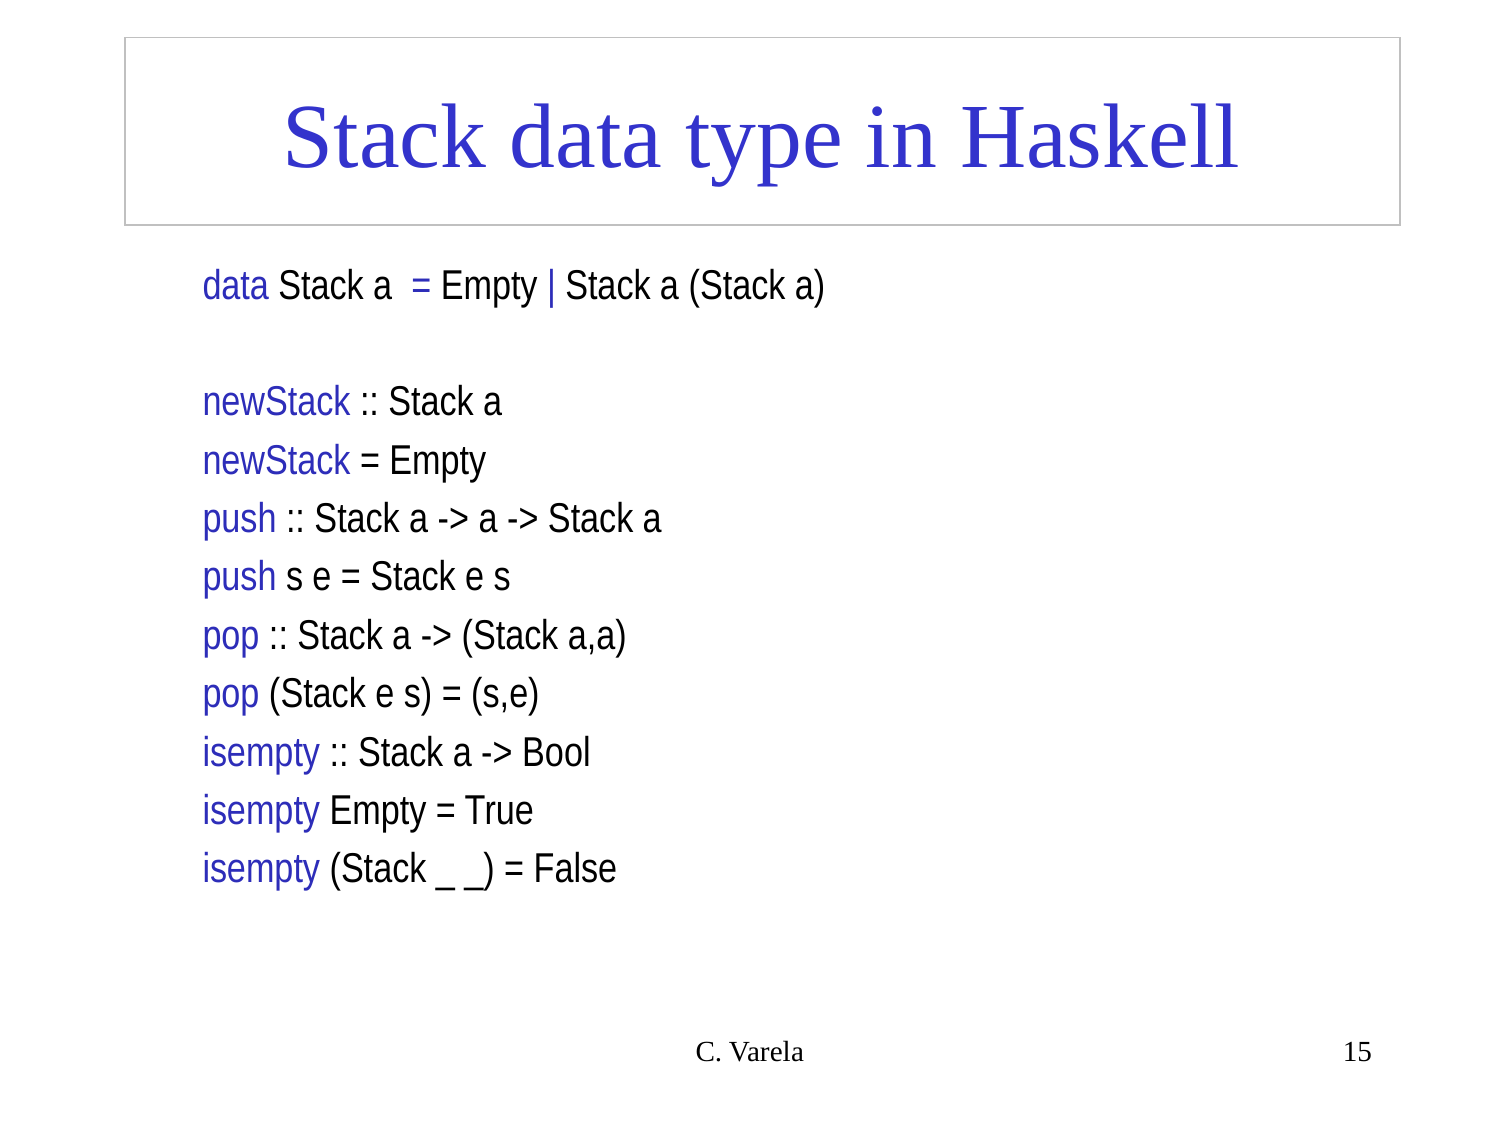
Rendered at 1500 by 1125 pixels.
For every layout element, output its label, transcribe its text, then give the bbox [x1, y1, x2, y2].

list data Stack a = Empty | Stack a (Stack a) newStack :: Stack a newStack = Empty push :: Stack a -> a -> Stack a push s e = Stack e s pop :: Stack a -> (Stack a,a) pop (Stack e s) = (s,e) isempty :: Stack a -> Bool isempty Empty = True isempty (Stack _ _) = False [112, 249, 1388, 1000]
slide_number 15 [1074, 1024, 1388, 1101]
footer C. Varela [249, 1024, 1074, 1101]
title Stack data type in Haskell [124, 37, 1401, 226]
